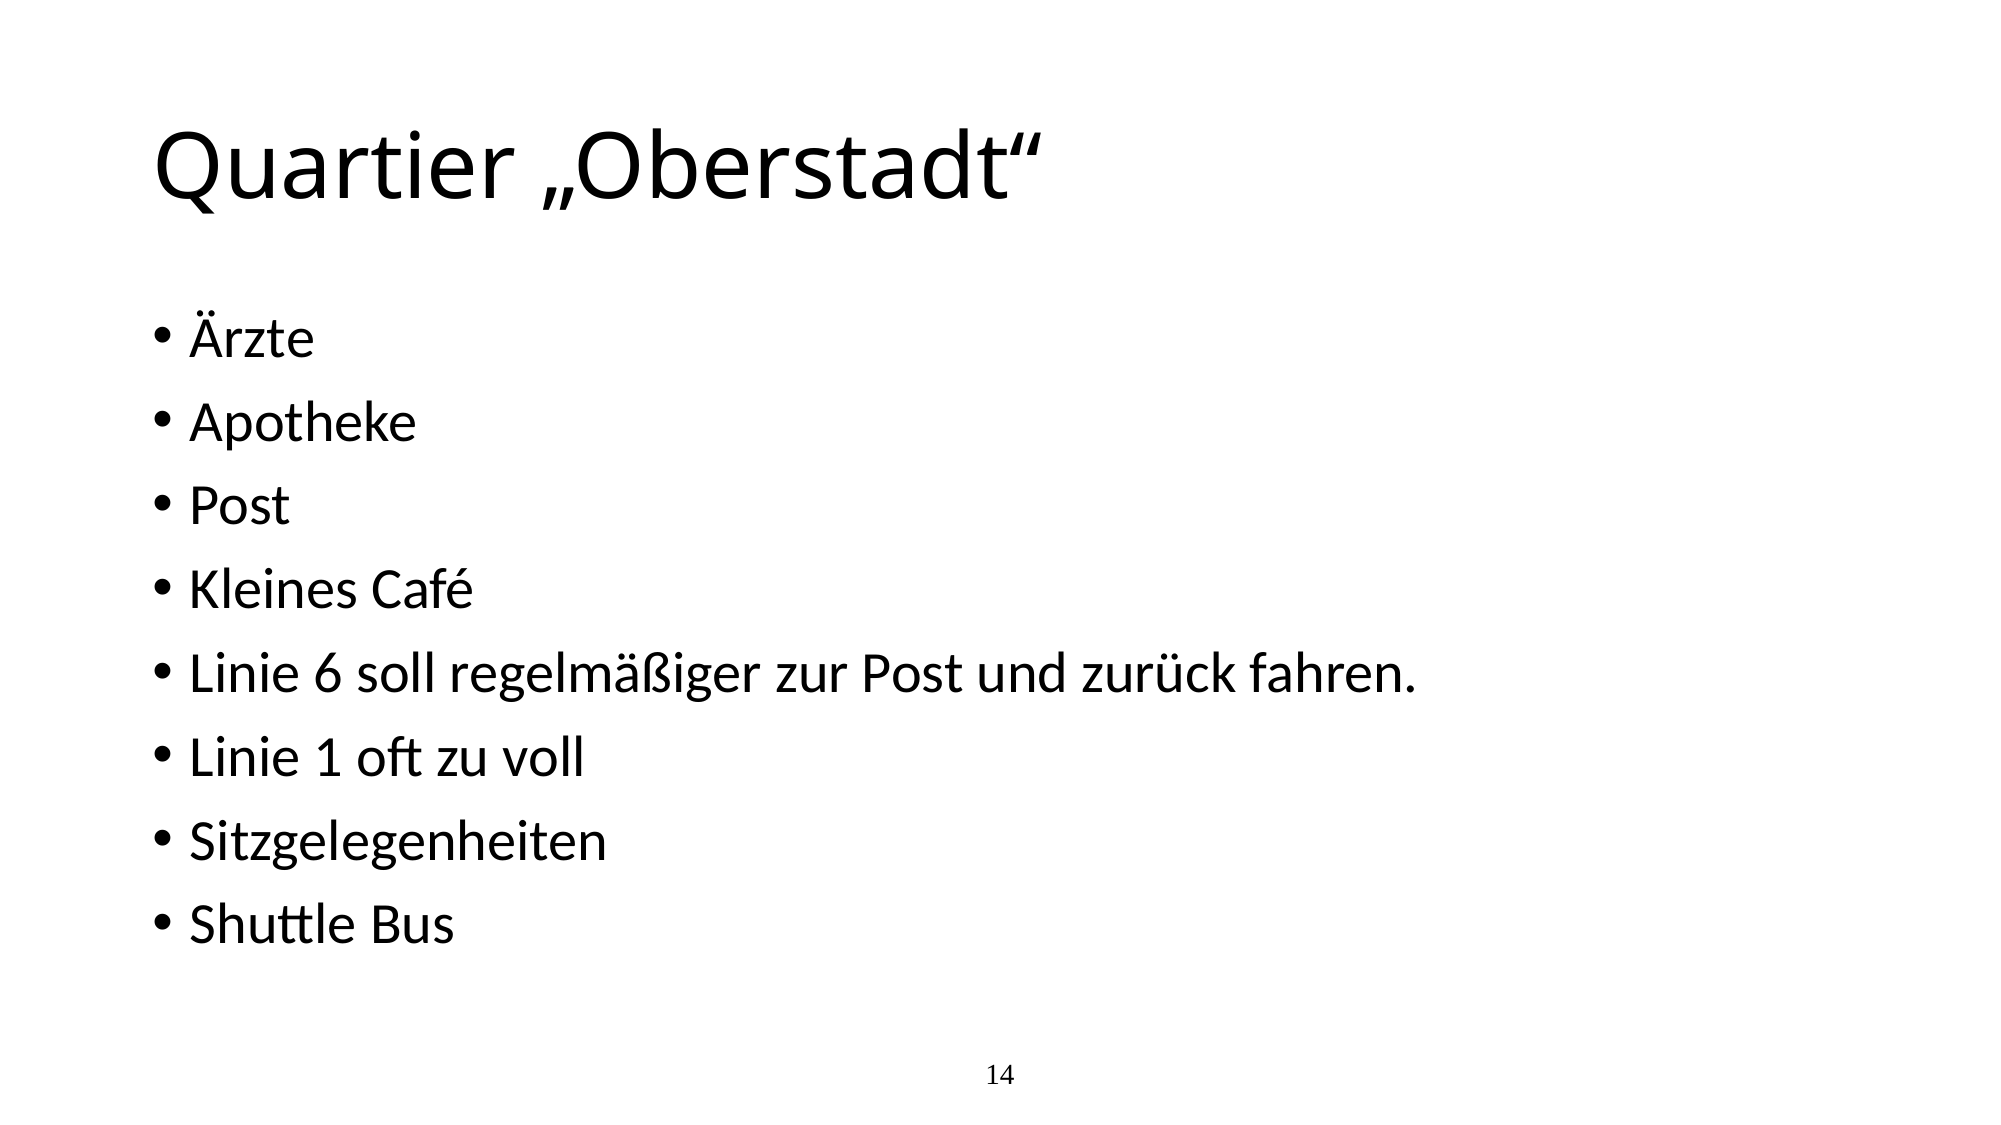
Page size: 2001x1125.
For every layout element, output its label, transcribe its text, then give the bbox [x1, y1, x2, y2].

footer 14 [662, 1042, 1338, 1103]
title Quartier „Oberstadt“ [137, 59, 1863, 278]
list Ärzte Apotheke Post Kleines Café Linie 6 soll regelmäßiger zur Post und zurück fahren. Linie 1 oft zu voll Sitzgelegenheiten Shuttle Bus [137, 299, 1863, 1014]
